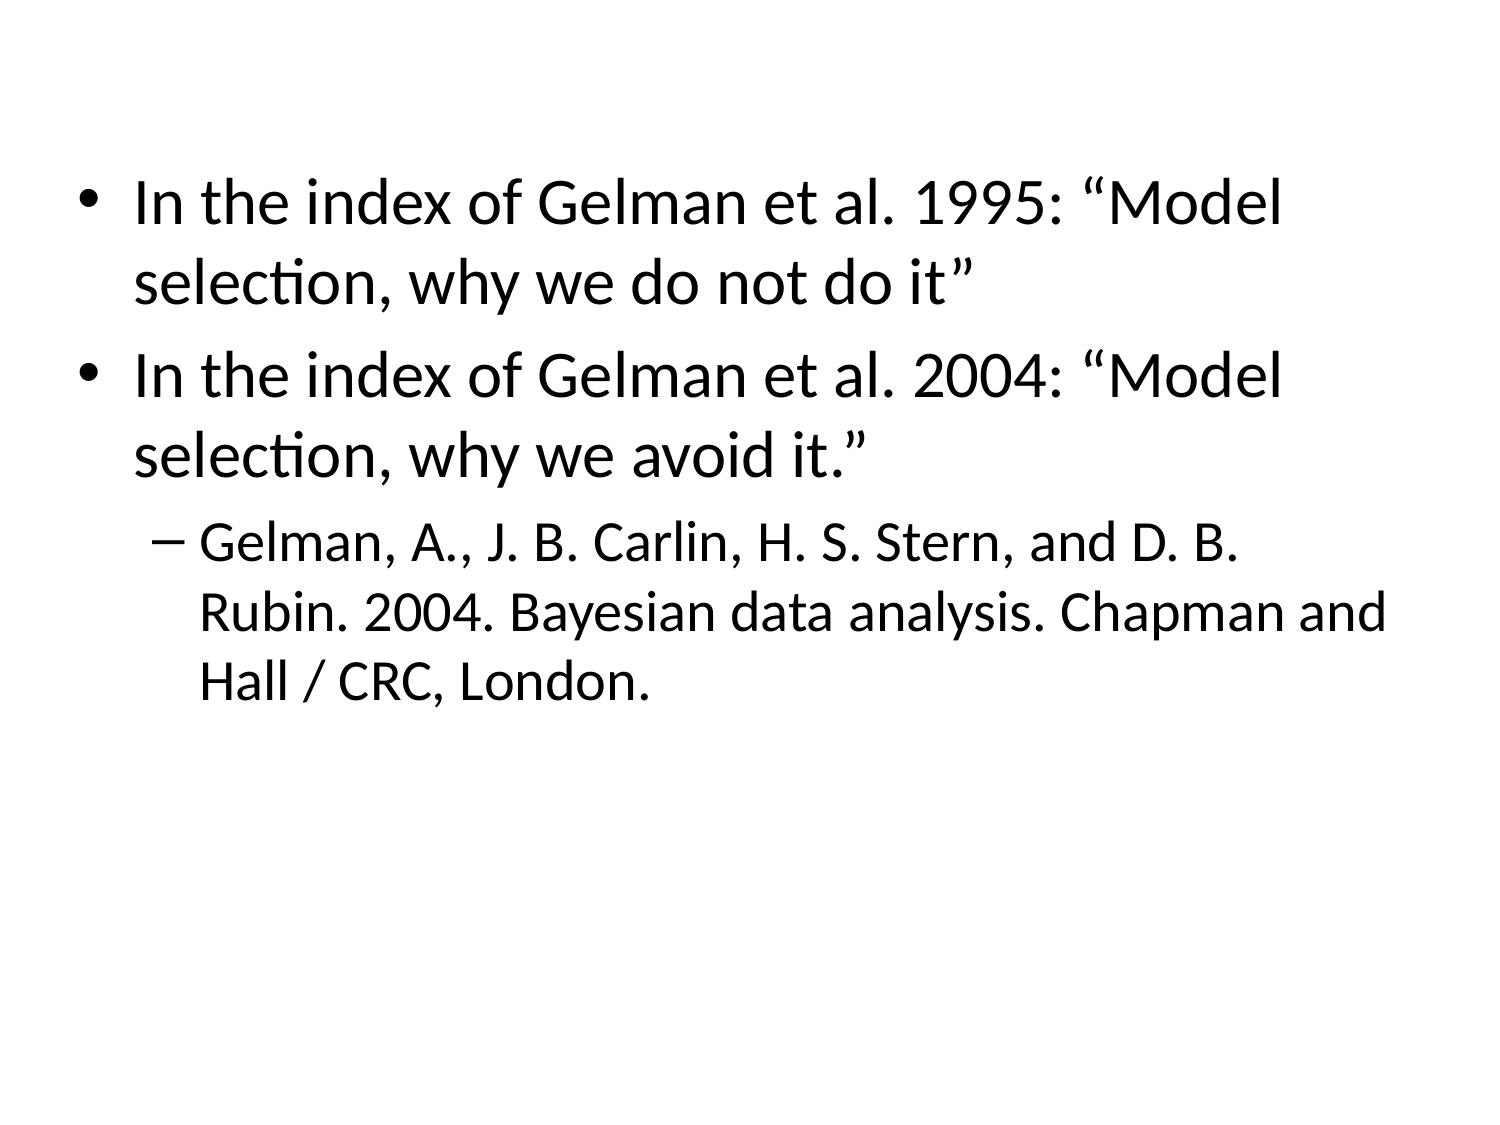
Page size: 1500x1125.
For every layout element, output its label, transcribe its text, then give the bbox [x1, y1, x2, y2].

list In the index of Gelman et al. 1995: “Model selection, why we do not do it” In the index of Gelman et al. 2004: “Model selection, why we avoid it.” Gelman, A., J. B. Carlin, H. S. Stern, and D. B. Rubin. 2004. Bayesian data analysis. Chapman and Hall / CRC, London. [62, 149, 1413, 893]
